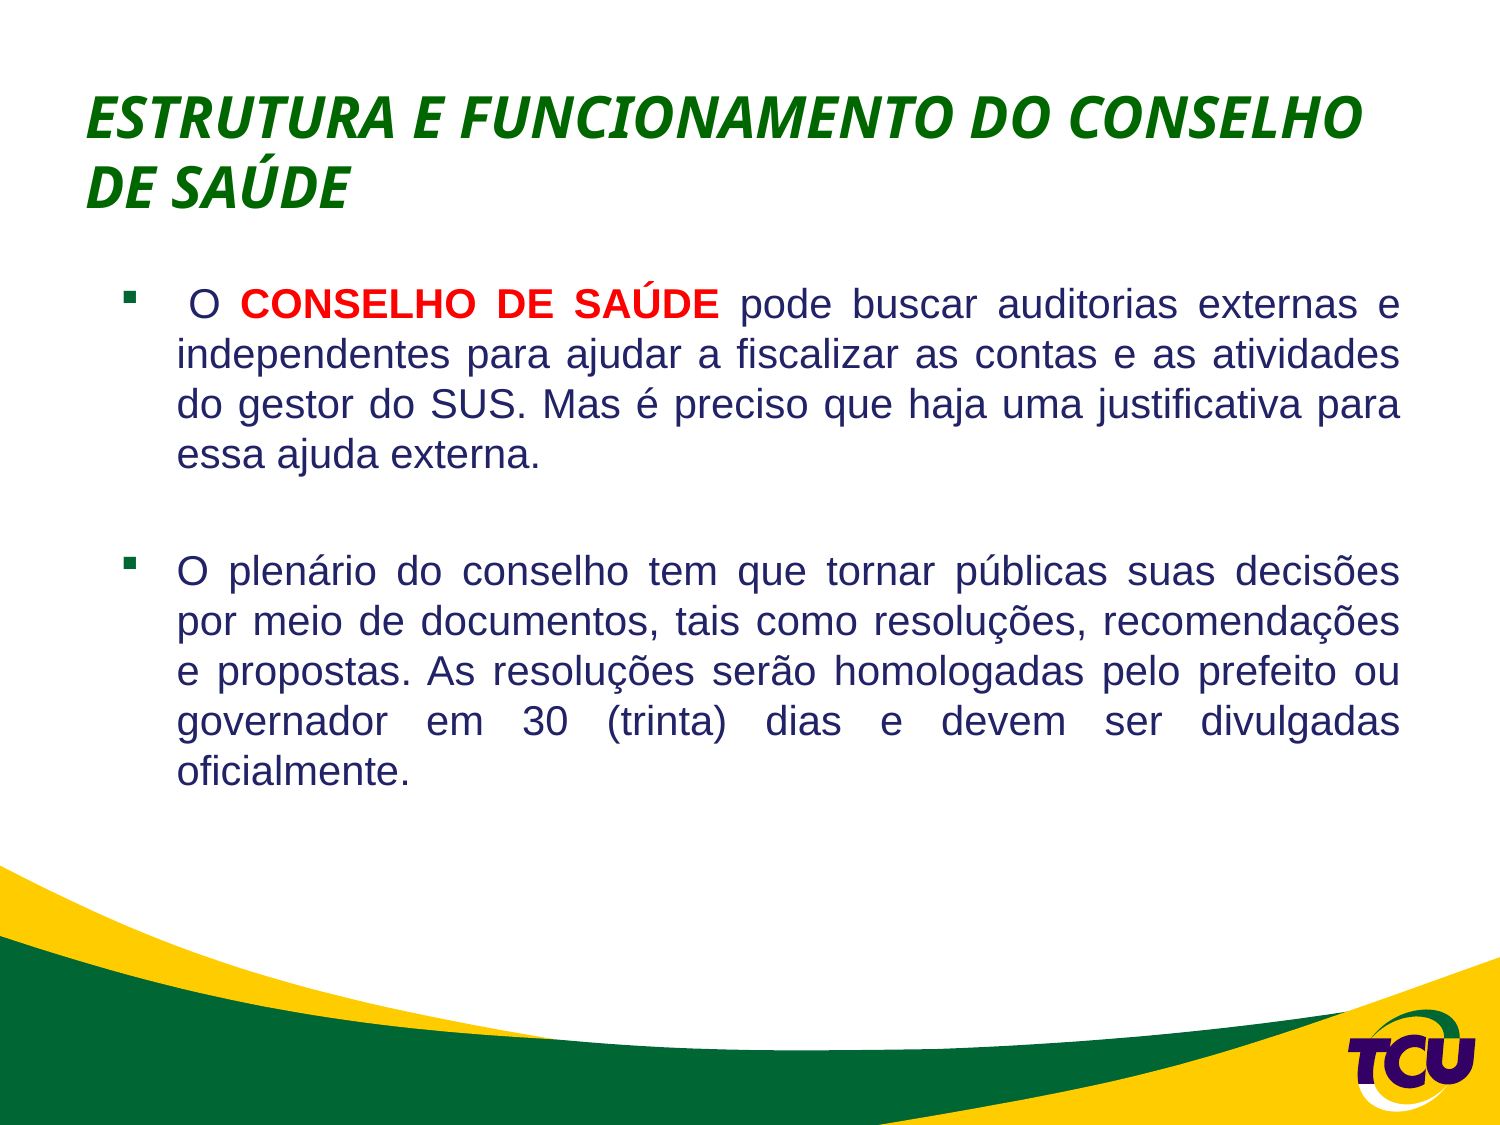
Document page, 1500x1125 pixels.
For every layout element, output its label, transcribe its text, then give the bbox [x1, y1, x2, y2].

title ESTRUTURA E FUNCIONAMENTO DO CONSELHO DE SAÚDE [70, 55, 1436, 244]
list O CONSELHO DE SAÚDE pode buscar auditorias externas e independentes para ajudar a fiscalizar as contas e as atividades do gestor do SUS. Mas é preciso que haja uma justificativa para essa ajuda externa. O plenário do conselho tem que tornar públicas suas decisões por meio de documentos, tais como resoluções, recomendações e propostas. As resoluções serão homologadas pelo prefeito ou governador em 30 (trinta) dias e devem ser divulgadas oficialmente. [105, 269, 1417, 1009]
